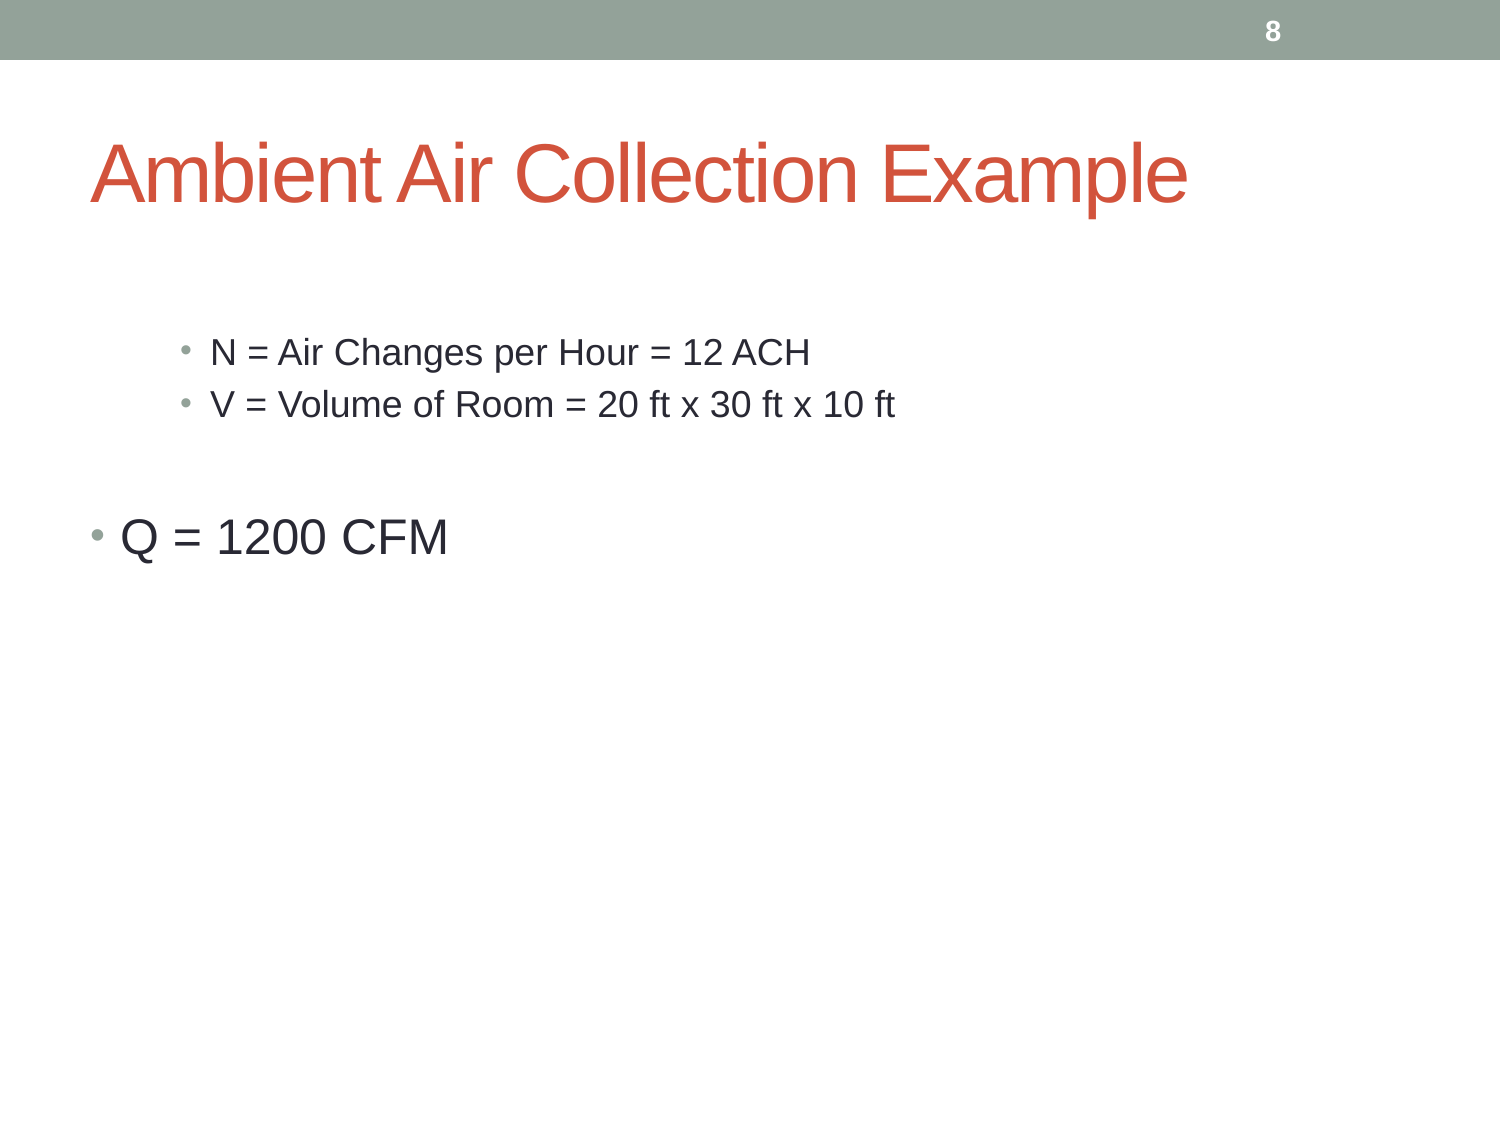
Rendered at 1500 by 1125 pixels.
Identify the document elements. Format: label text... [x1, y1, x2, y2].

slide_number 8 [1250, 3, 1425, 57]
title Ambient Air Collection Example [75, 87, 1425, 250]
